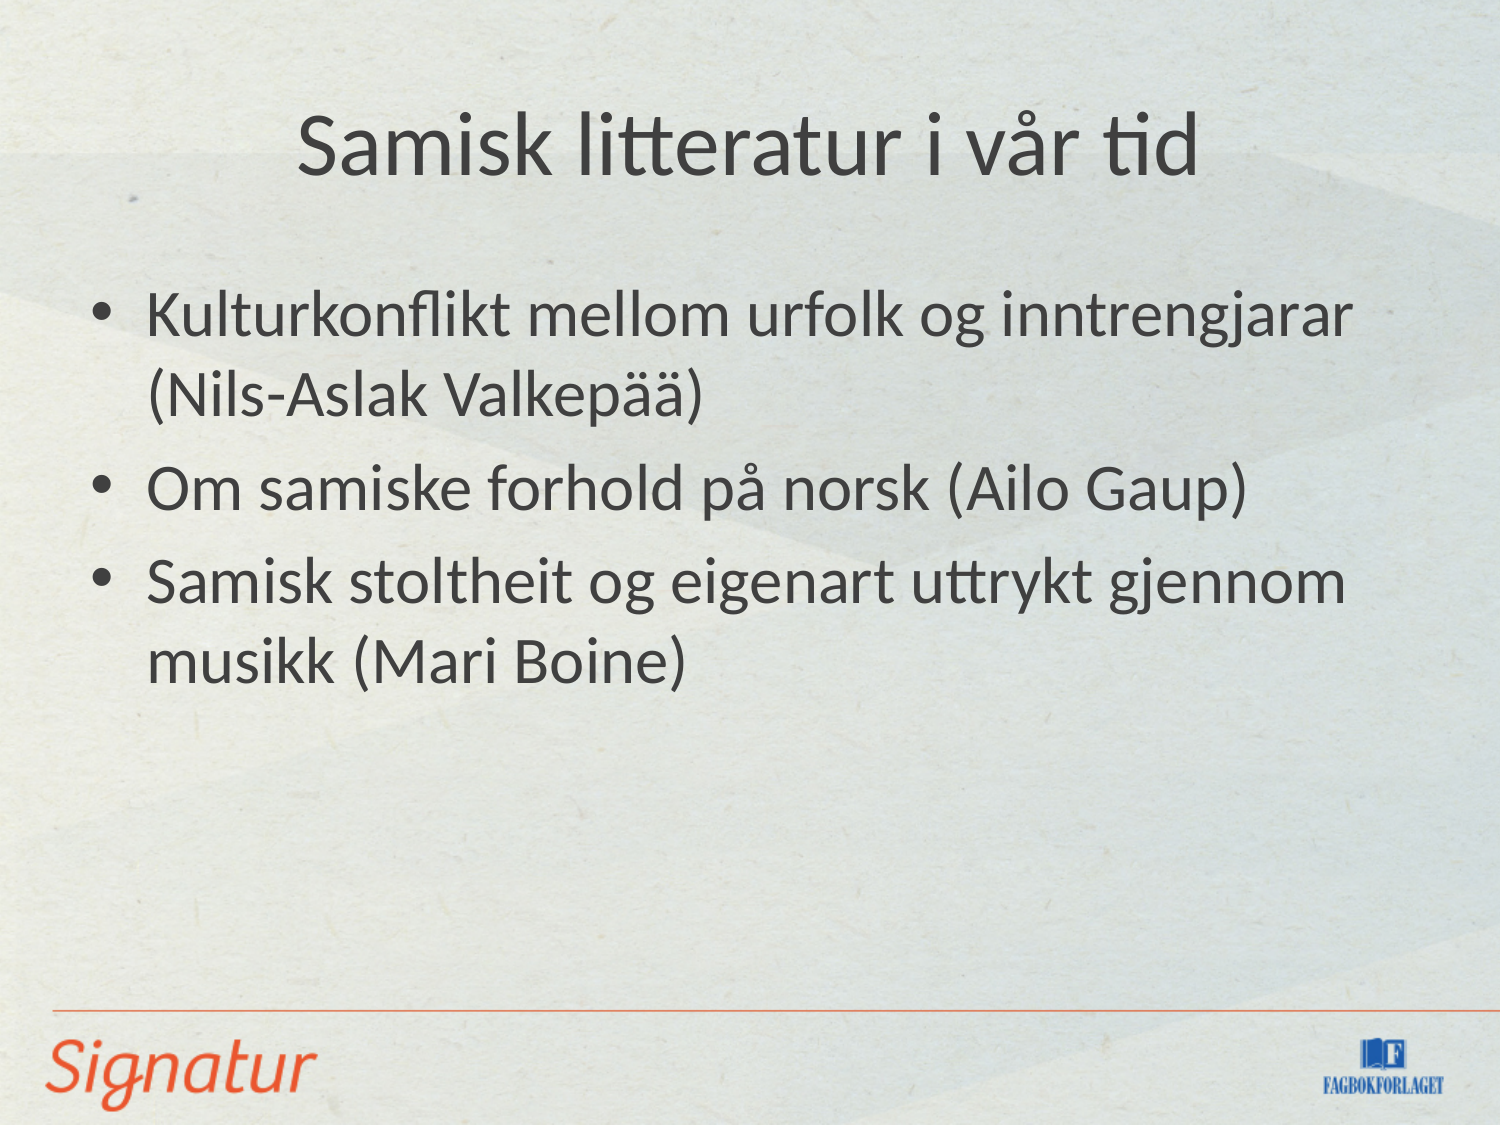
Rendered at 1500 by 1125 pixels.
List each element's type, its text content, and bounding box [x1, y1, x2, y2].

picture [0, 0, 1500, 1125]
list Kulturkonflikt mellom urfolk og inntrengjarar (Nils-Aslak Valkepää) Om samiske forhold på norsk (Ailo Gaup) Samisk stoltheit og eigenart uttrykt gjennom musikk (Mari Boine) [75, 262, 1425, 716]
title Samisk litteratur i vår tid [75, 45, 1425, 233]
